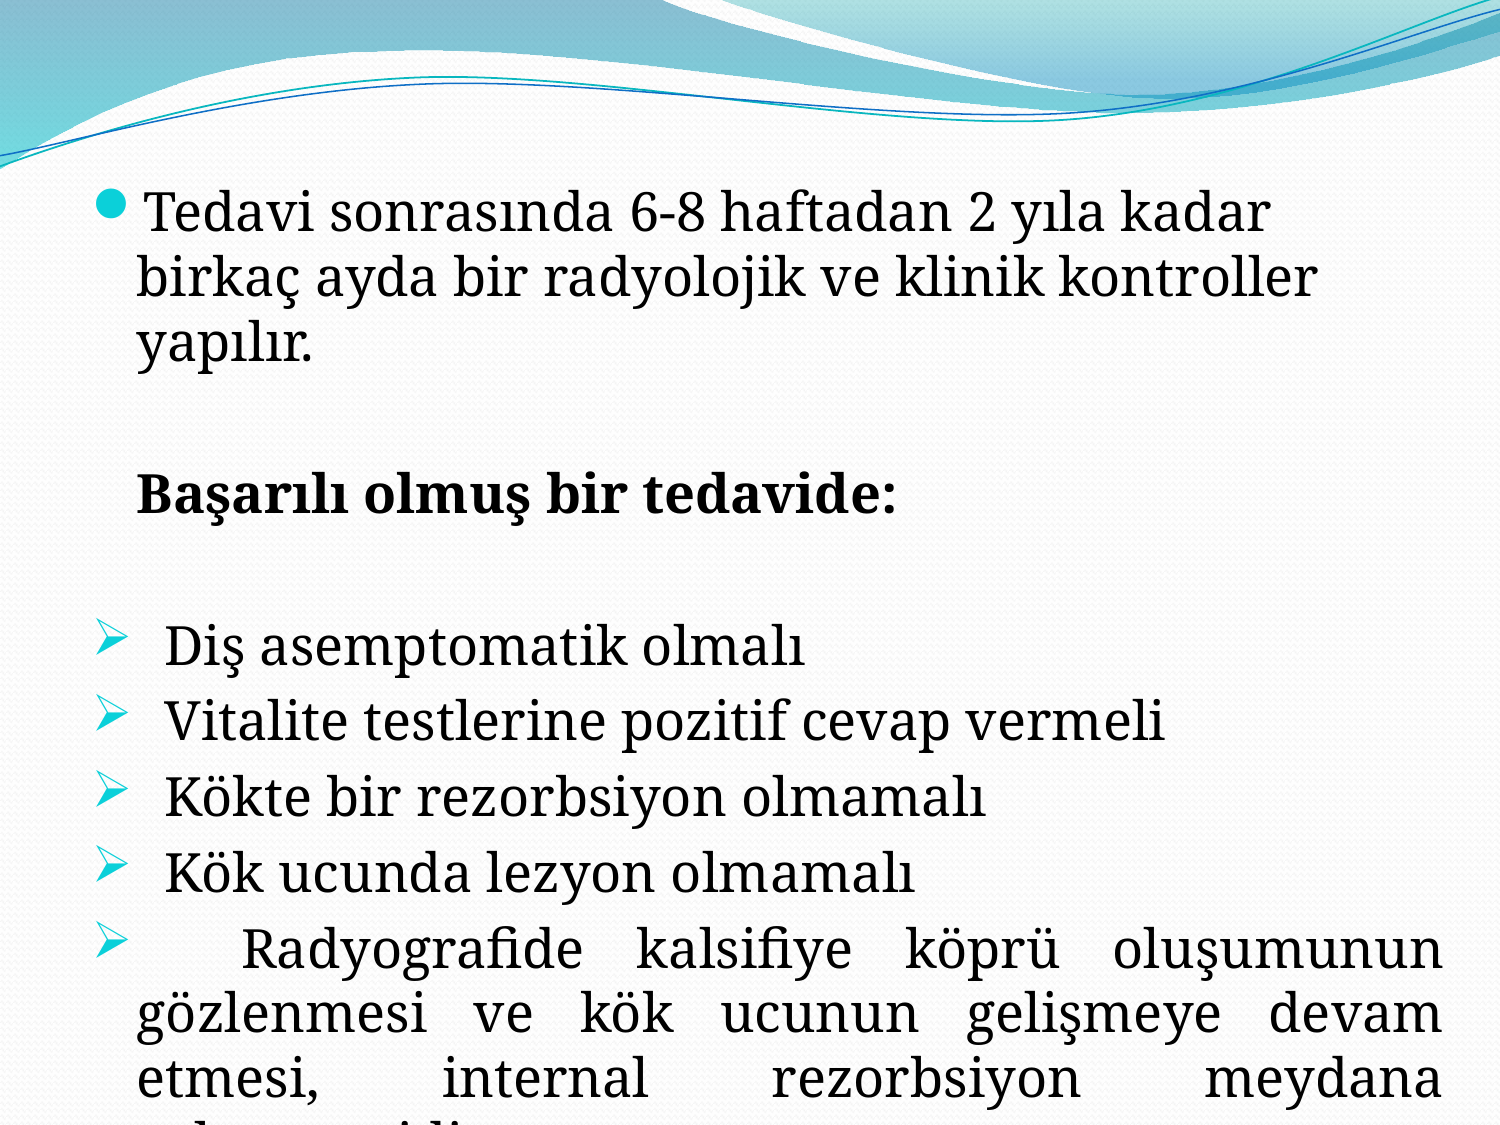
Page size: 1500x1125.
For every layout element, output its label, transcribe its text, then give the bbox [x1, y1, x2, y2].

list Tedavi sonrasında 6-8 haftadan 2 yıla kadar birkaç ayda bir radyolojik ve klinik kontroller yapılır. Başarılı olmuş bir tedavide: Diş asemptomatik olmalı Vitalite testlerine pozitif cevap vermeli Kökte bir rezorbsiyon olmamalı Kök ucunda lezyon olmamalı Radyografide kalsifiye köprü oluşumunun gözlenmesi ve kök ucunun gelişmeye devam etmesi, internal rezorbsiyon meydana gelmemesidir. [76, 170, 1461, 1095]
